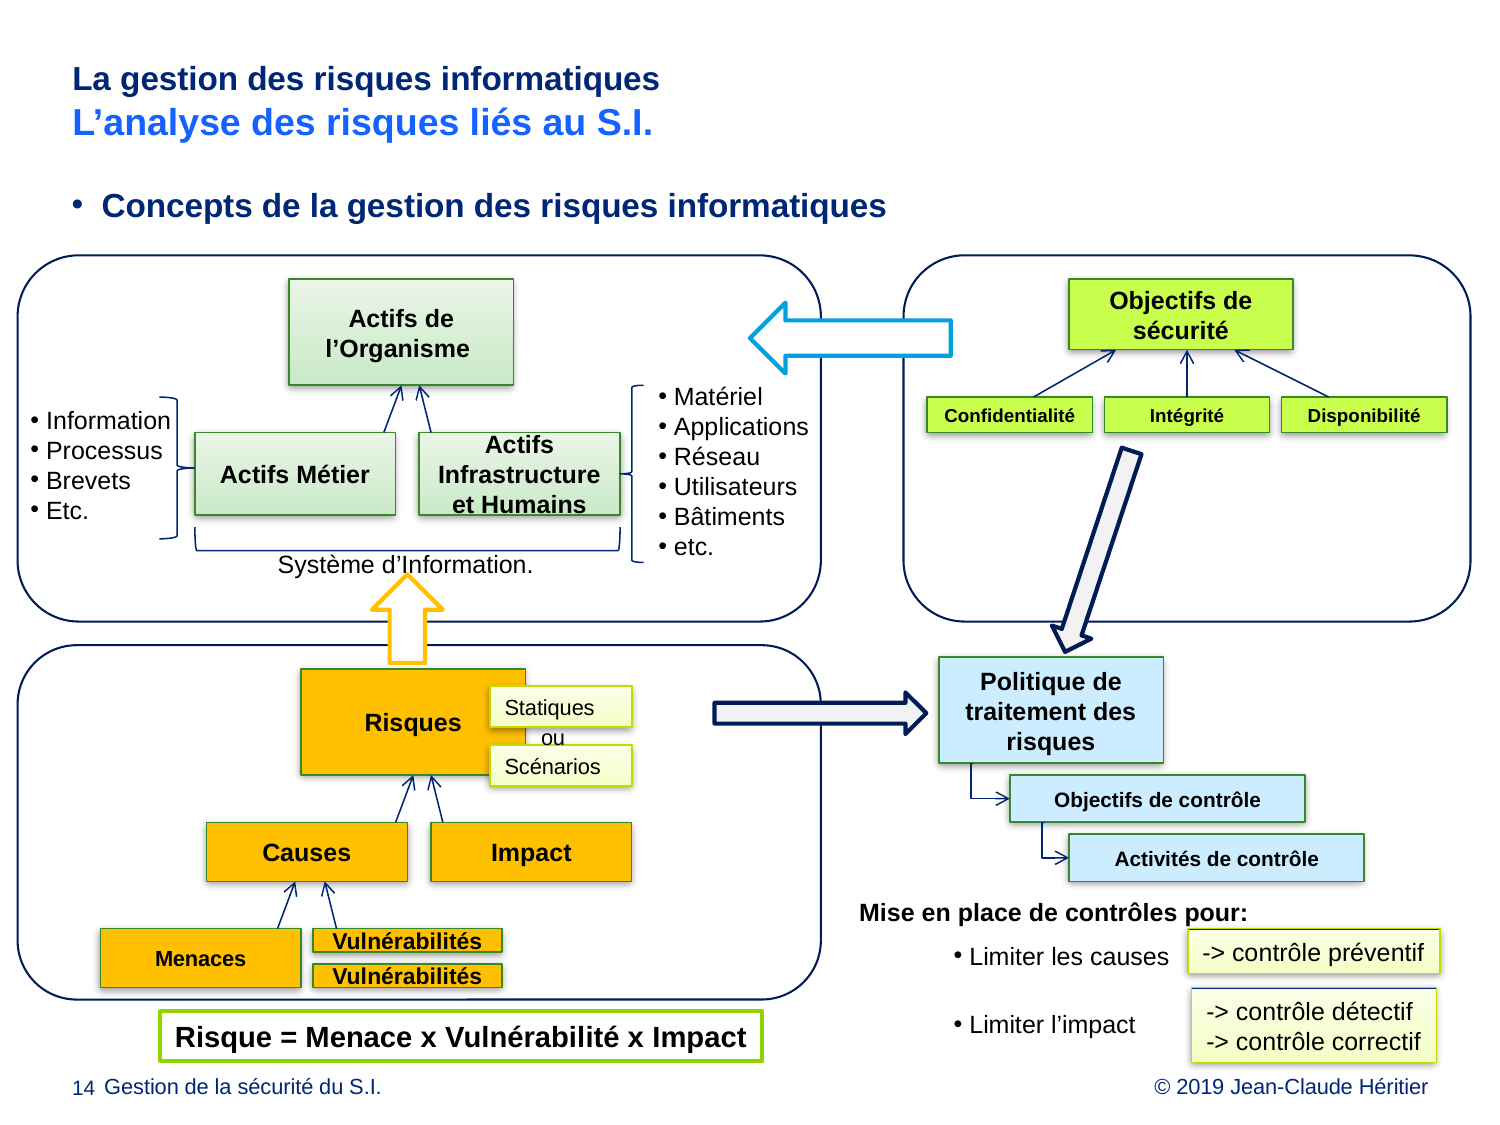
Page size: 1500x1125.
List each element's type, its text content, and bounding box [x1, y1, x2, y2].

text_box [430, 774, 444, 823]
text_box Actifs Infrastructure et Humains [418, 432, 621, 516]
text_box Impact [430, 822, 632, 882]
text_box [1233, 349, 1329, 398]
text_box Objectifs de sécurité [1068, 278, 1294, 350]
text_box [15, 644, 66, 1001]
text_box Actifs de l’Organisme [288, 278, 514, 386]
text_box ou [526, 715, 580, 757]
text_box [194, 527, 621, 552]
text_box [938, 656, 1365, 882]
text_box Menaces [100, 928, 302, 988]
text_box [383, 385, 402, 433]
text_box [619, 384, 644, 564]
text_box [369, 572, 445, 665]
list Concepts de la gestion des risques informatiques [66, 184, 1449, 1052]
text_box Information Processus Brevets Etc. [176, 397, 187, 466]
text_box Causes [206, 822, 408, 882]
text_box Scénarios [489, 744, 633, 787]
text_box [324, 881, 337, 929]
text_box Intégrité [1104, 396, 1270, 433]
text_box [277, 881, 296, 929]
text_box [15, 254, 66, 397]
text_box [418, 385, 432, 433]
text_box Vulnérabilités [312, 963, 503, 988]
text_box Disponibilité [1281, 396, 1448, 433]
text_box Limiter l’impact [938, 1001, 1153, 1046]
text_box Information Processus Brevets Etc. [15, 397, 159, 532]
text_box [1050, 445, 1144, 654]
text_box -> contrôle détectif -> contrôle correctif [1191, 987, 1437, 1063]
text_box [747, 300, 953, 376]
text_box Statiques [489, 685, 633, 728]
text_box [15, 532, 66, 623]
title La gestion des risques informatiques L’analyse des risques liés au S.I. [66, 57, 1449, 162]
text_box Risque = Menace x Vulnérabilité x Impact [158, 1009, 764, 1063]
text_box Risques [300, 668, 526, 776]
text_box Confidentialité [926, 396, 1093, 433]
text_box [1033, 349, 1117, 398]
text_box Limiter les causes [938, 934, 1184, 978]
text_box [712, 690, 929, 736]
text_box [159, 396, 196, 540]
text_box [395, 774, 414, 823]
text_box Mise en place de contrôles pour: [844, 889, 1329, 934]
text_box Actifs Métier [194, 432, 396, 516]
text_box [1449, 267, 1473, 610]
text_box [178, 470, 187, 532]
text_box Matériel Applications Réseau Utilisateurs Bâtiments etc. [643, 373, 824, 568]
text_box Vulnérabilités [312, 928, 503, 953]
text_box -> contrôle préventif [1187, 928, 1441, 974]
text_box Système d’Information. [263, 540, 557, 586]
